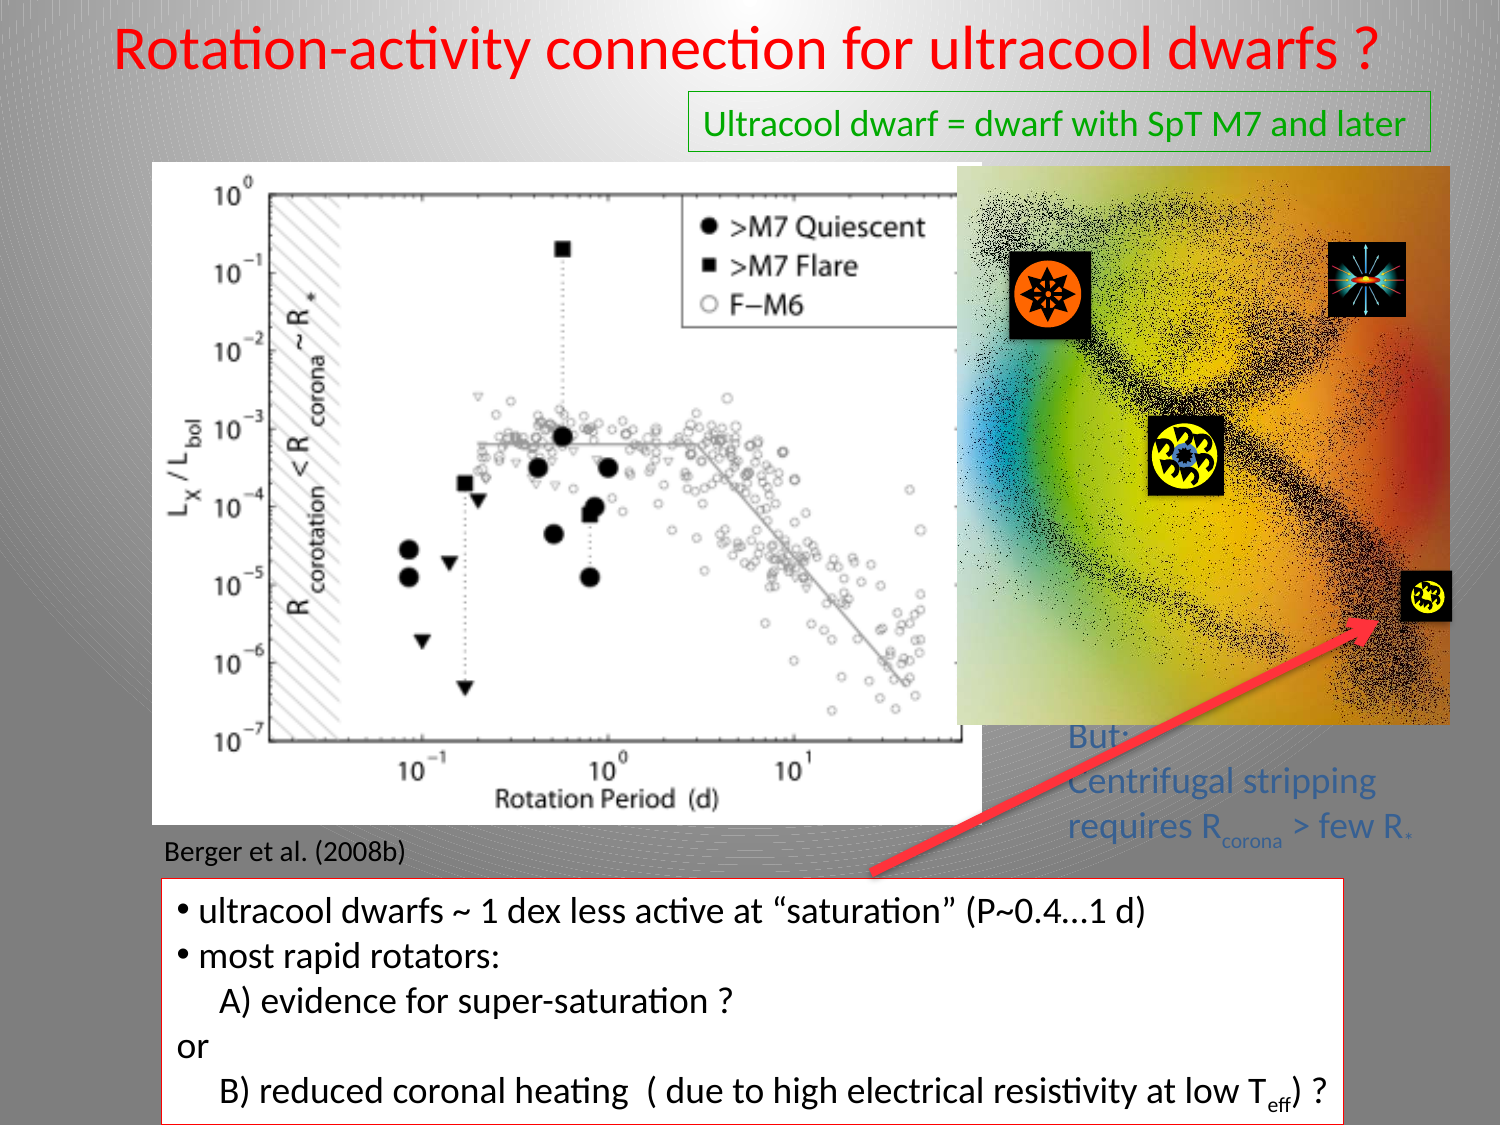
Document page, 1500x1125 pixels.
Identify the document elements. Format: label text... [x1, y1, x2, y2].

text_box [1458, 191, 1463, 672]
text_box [870, 165, 1453, 874]
text_box Rotation-activity connection for ultracool dwarfs ? [39, 0, 1458, 90]
text_box ultracool dwarfs ~ 1 dex less active at “saturation” (P~0.4…1 d) most rapid rotators: A) evidence for super-saturation ? or B) reduced coronal heating ( due to high electrical resistivity at low Teff) ? [161, 881, 1344, 1125]
text_box Ultracool dwarf = dwarf with SpT M7 and later [688, 91, 1431, 152]
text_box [147, 162, 982, 876]
